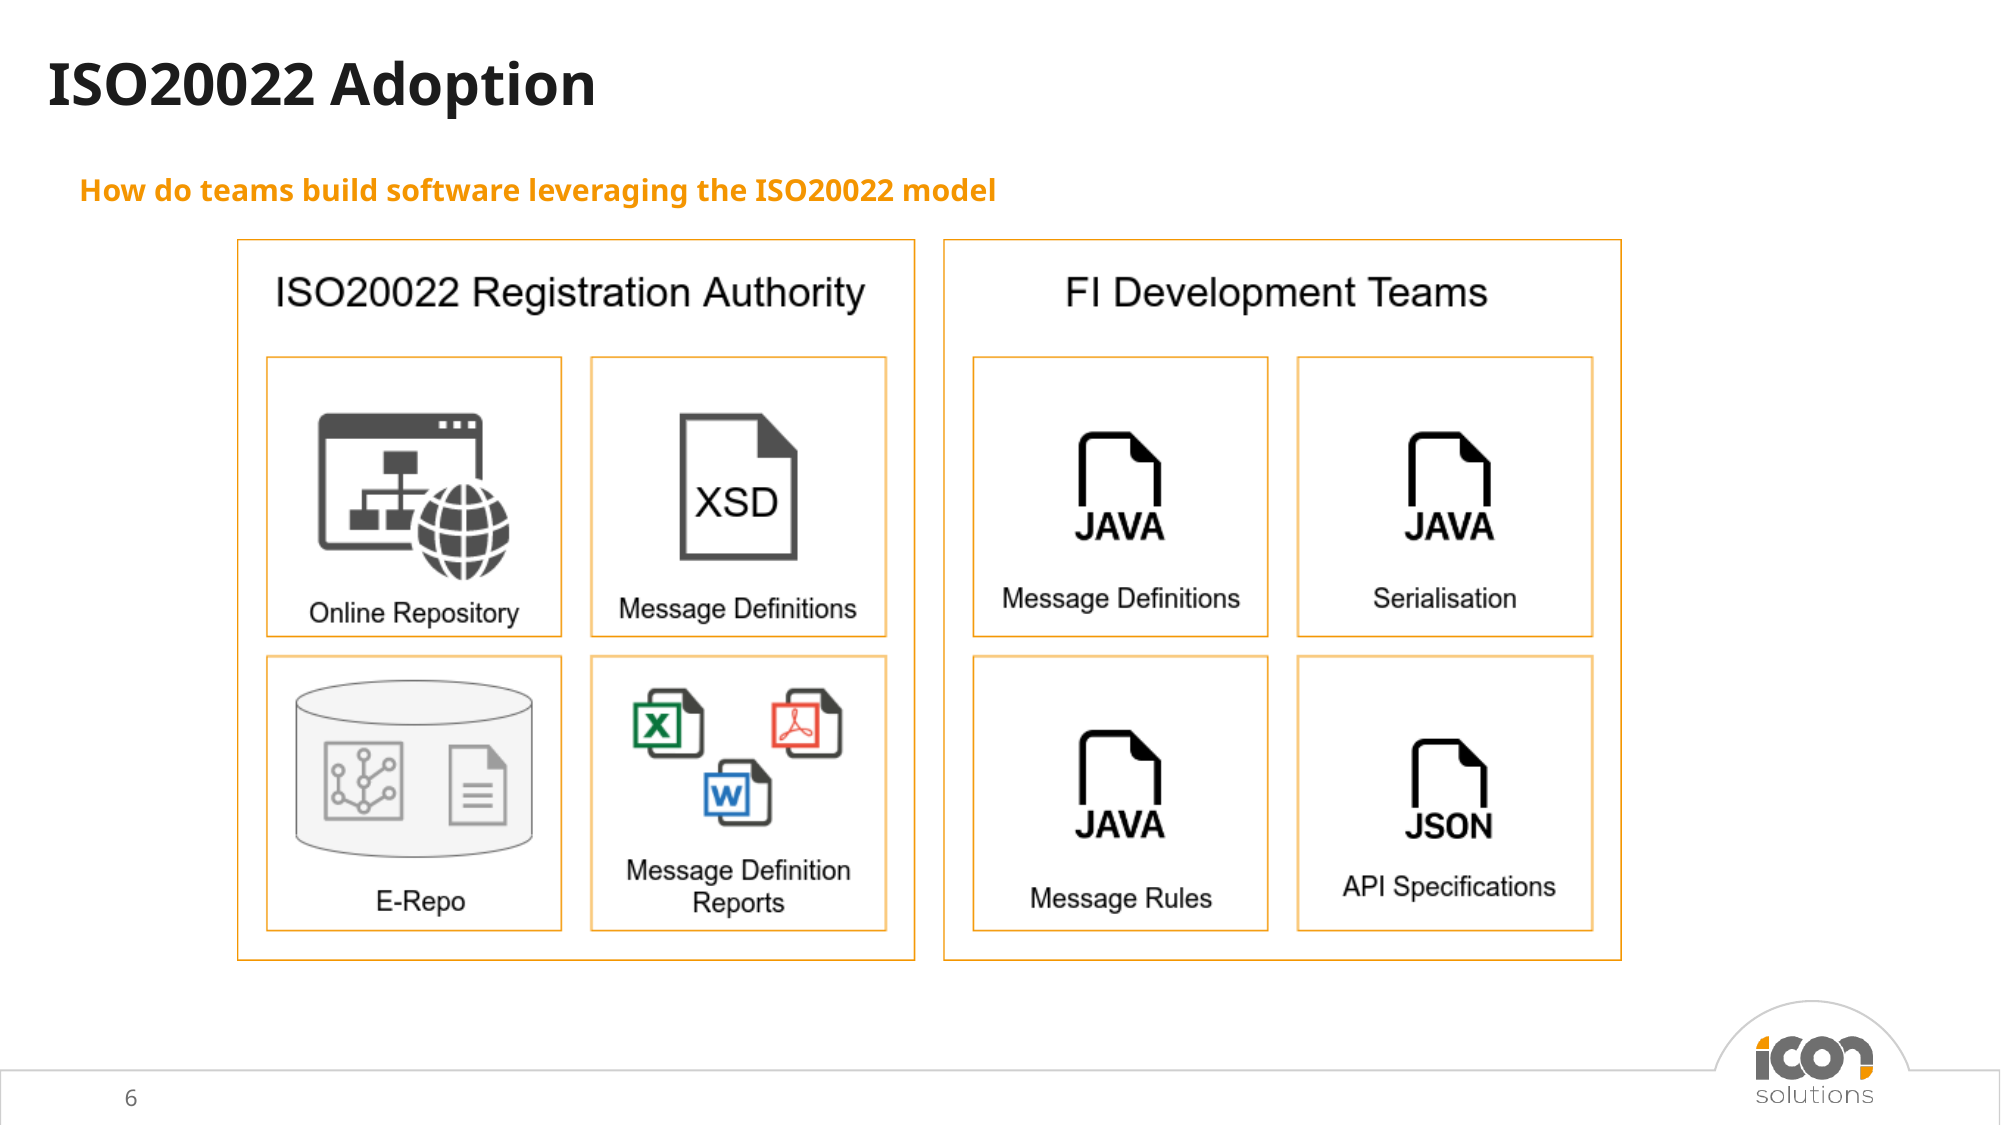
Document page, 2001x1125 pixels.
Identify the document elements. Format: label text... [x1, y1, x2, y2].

picture [1756, 1036, 1873, 1103]
title ISO20022 Adoption [47, 54, 1129, 244]
picture [237, 239, 1622, 961]
slide_number 6 [6, 1069, 138, 1125]
text_box How do teams build software leveraging the ISO20022 model [77, 169, 1852, 208]
